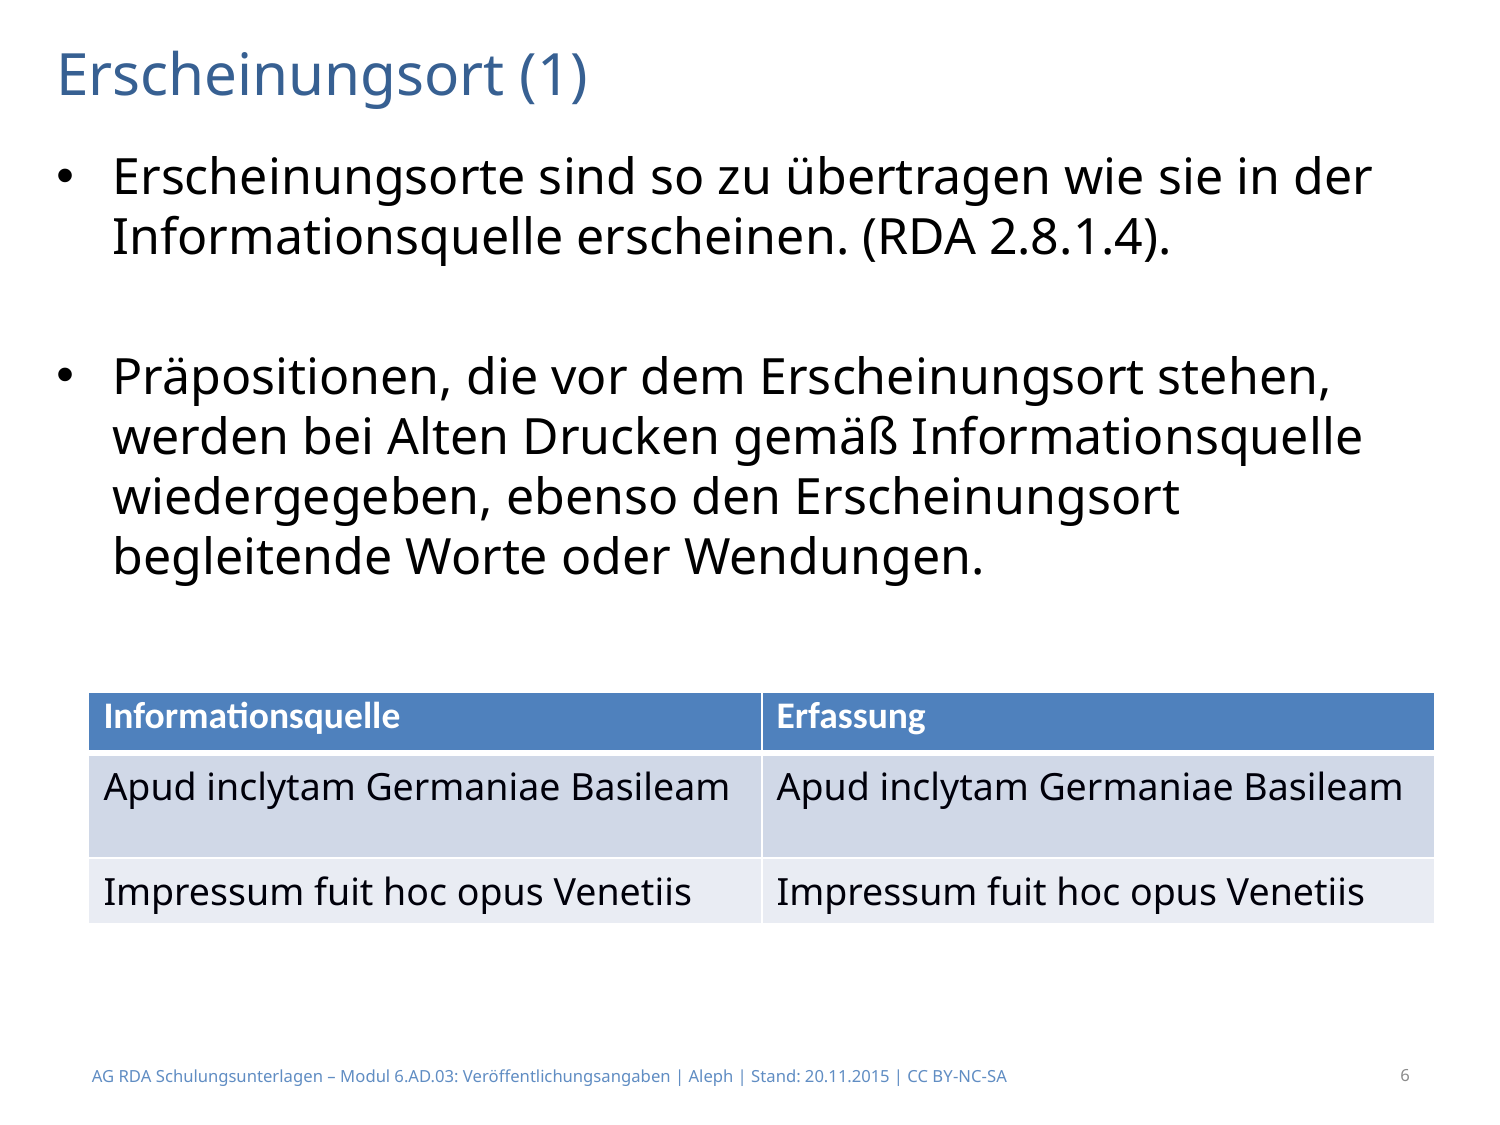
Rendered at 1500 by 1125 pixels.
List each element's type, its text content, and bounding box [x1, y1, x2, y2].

list Erscheinungsorte sind so zu übertragen wie sie in der Informationsquelle erscheinen. (RDA 2.8.1.4). Präpositionen, die vor dem Erscheinungsort stehen, werden bei Alten Drucken gemäß Informationsquelle wiedergegeben, ebenso den Erscheinungsort begleitende Worte oder Wendungen. [41, 137, 1459, 1035]
table_cell Impressum fuit hoc opus Venetiis [763, 859, 1434, 923]
footer AG RDA Schulungsunterlagen – Modul 6.AD.03: Veröffentlichungsangaben | Aleph | Stand: 20.11.2015 | CC BY-NC-SA [76, 1046, 1187, 1106]
table_cell Impressum fuit hoc opus Venetiis [89, 859, 761, 923]
table_header Erfassung [763, 693, 1434, 750]
table_cell Apud inclytam Germaniae Basileam [89, 756, 761, 857]
table_cell Apud inclytam Germaniae Basileam [763, 756, 1434, 857]
title Erscheinungsort (1) [41, 30, 1459, 114]
slide_number 6 [1187, 1046, 1425, 1106]
table_header Informationsquelle [89, 693, 761, 750]
